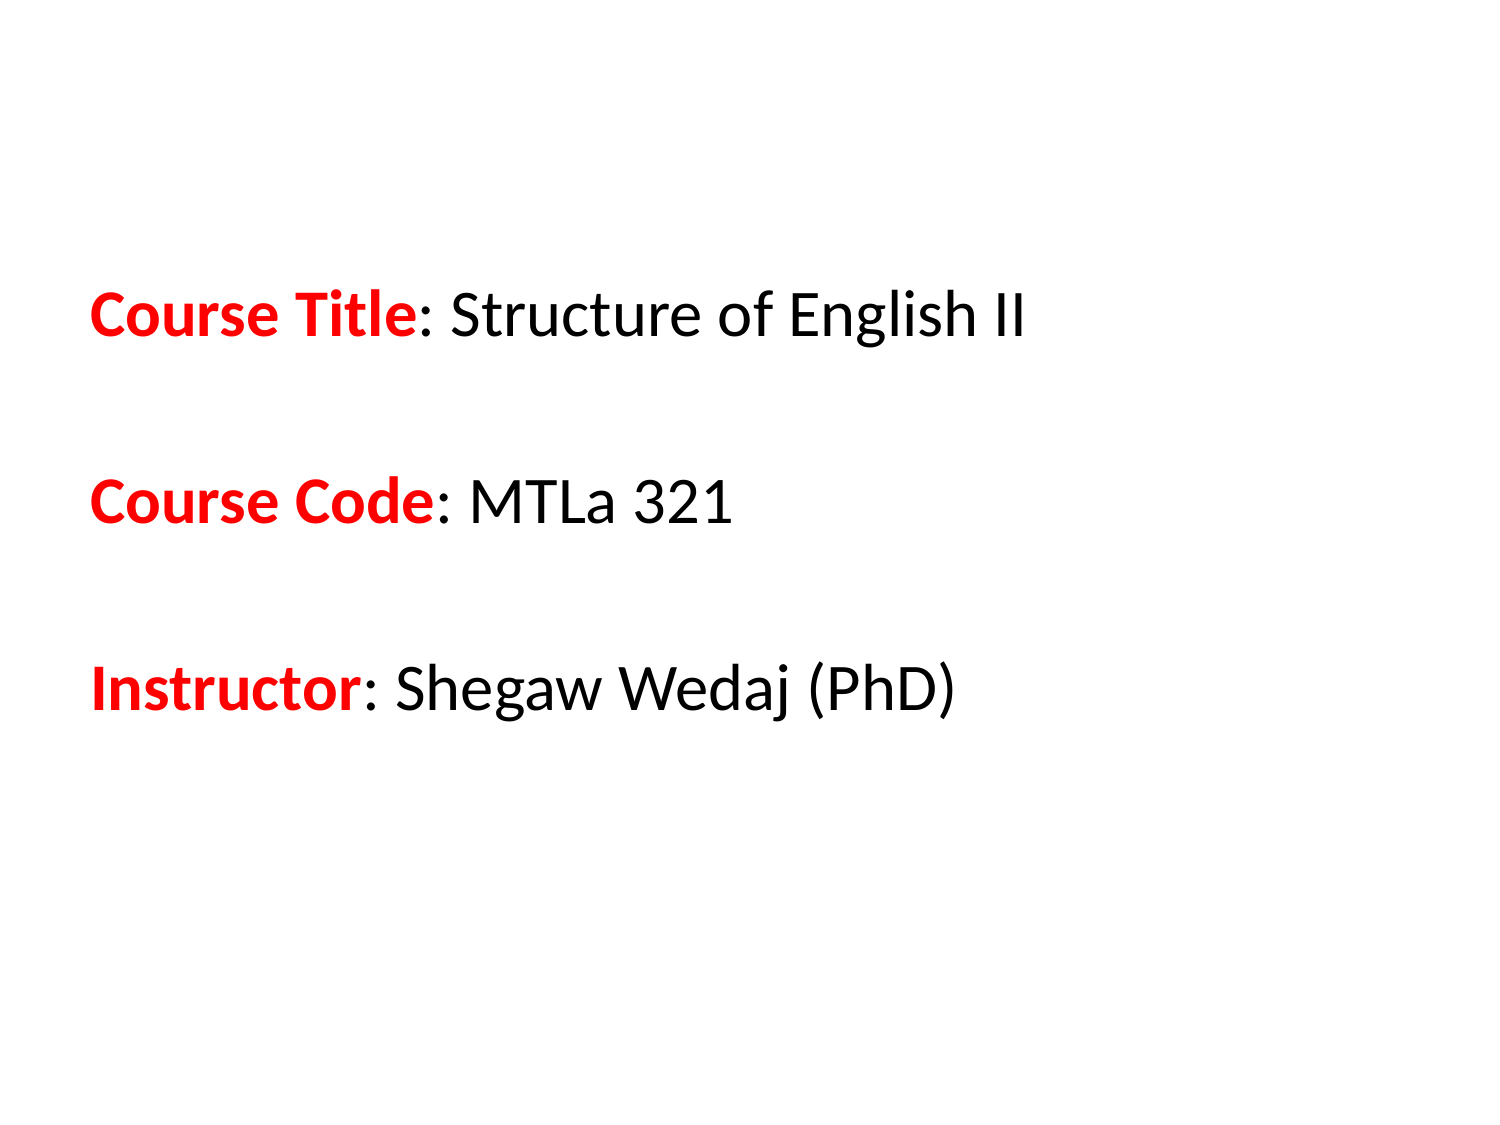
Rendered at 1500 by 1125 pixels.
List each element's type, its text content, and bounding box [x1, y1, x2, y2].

list Course Title: Structure of English II Course Code: MTLa 321 Instructor: Shegaw Wedaj (PhD) [75, 262, 1425, 1005]
